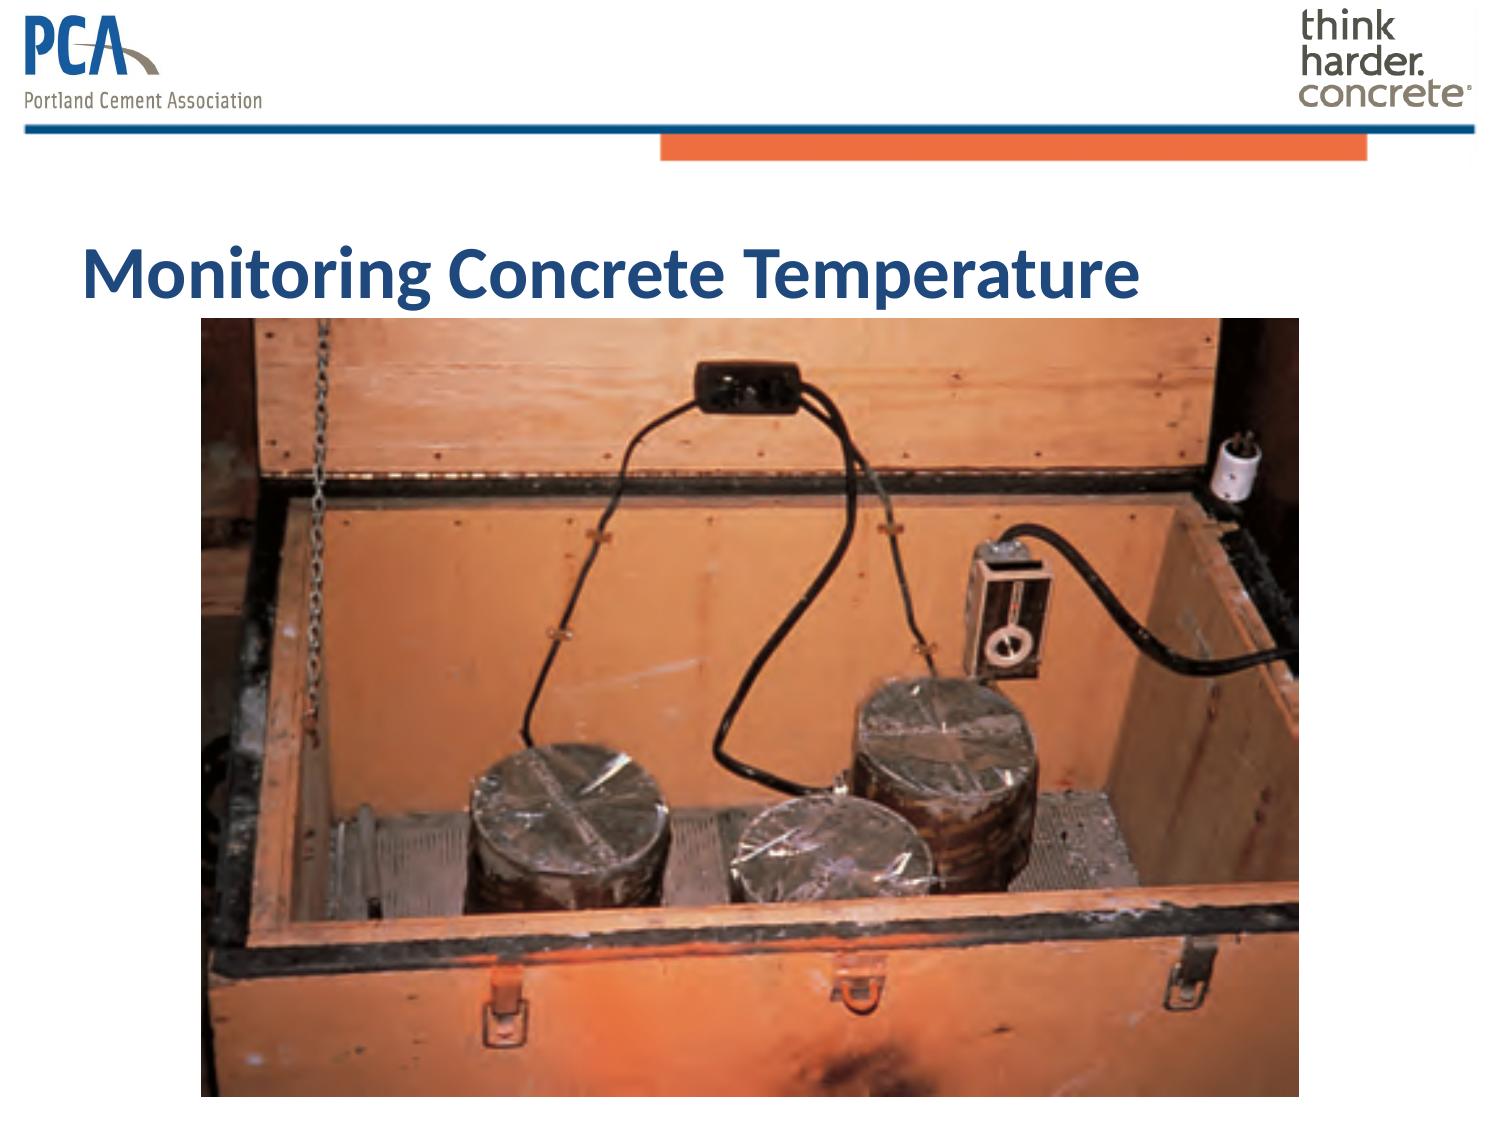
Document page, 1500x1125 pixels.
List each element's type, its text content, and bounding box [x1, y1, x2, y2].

picture [1, 5, 1488, 171]
picture [200, 317, 1300, 1098]
title Monitoring Concrete Temperature [66, 211, 1417, 326]
